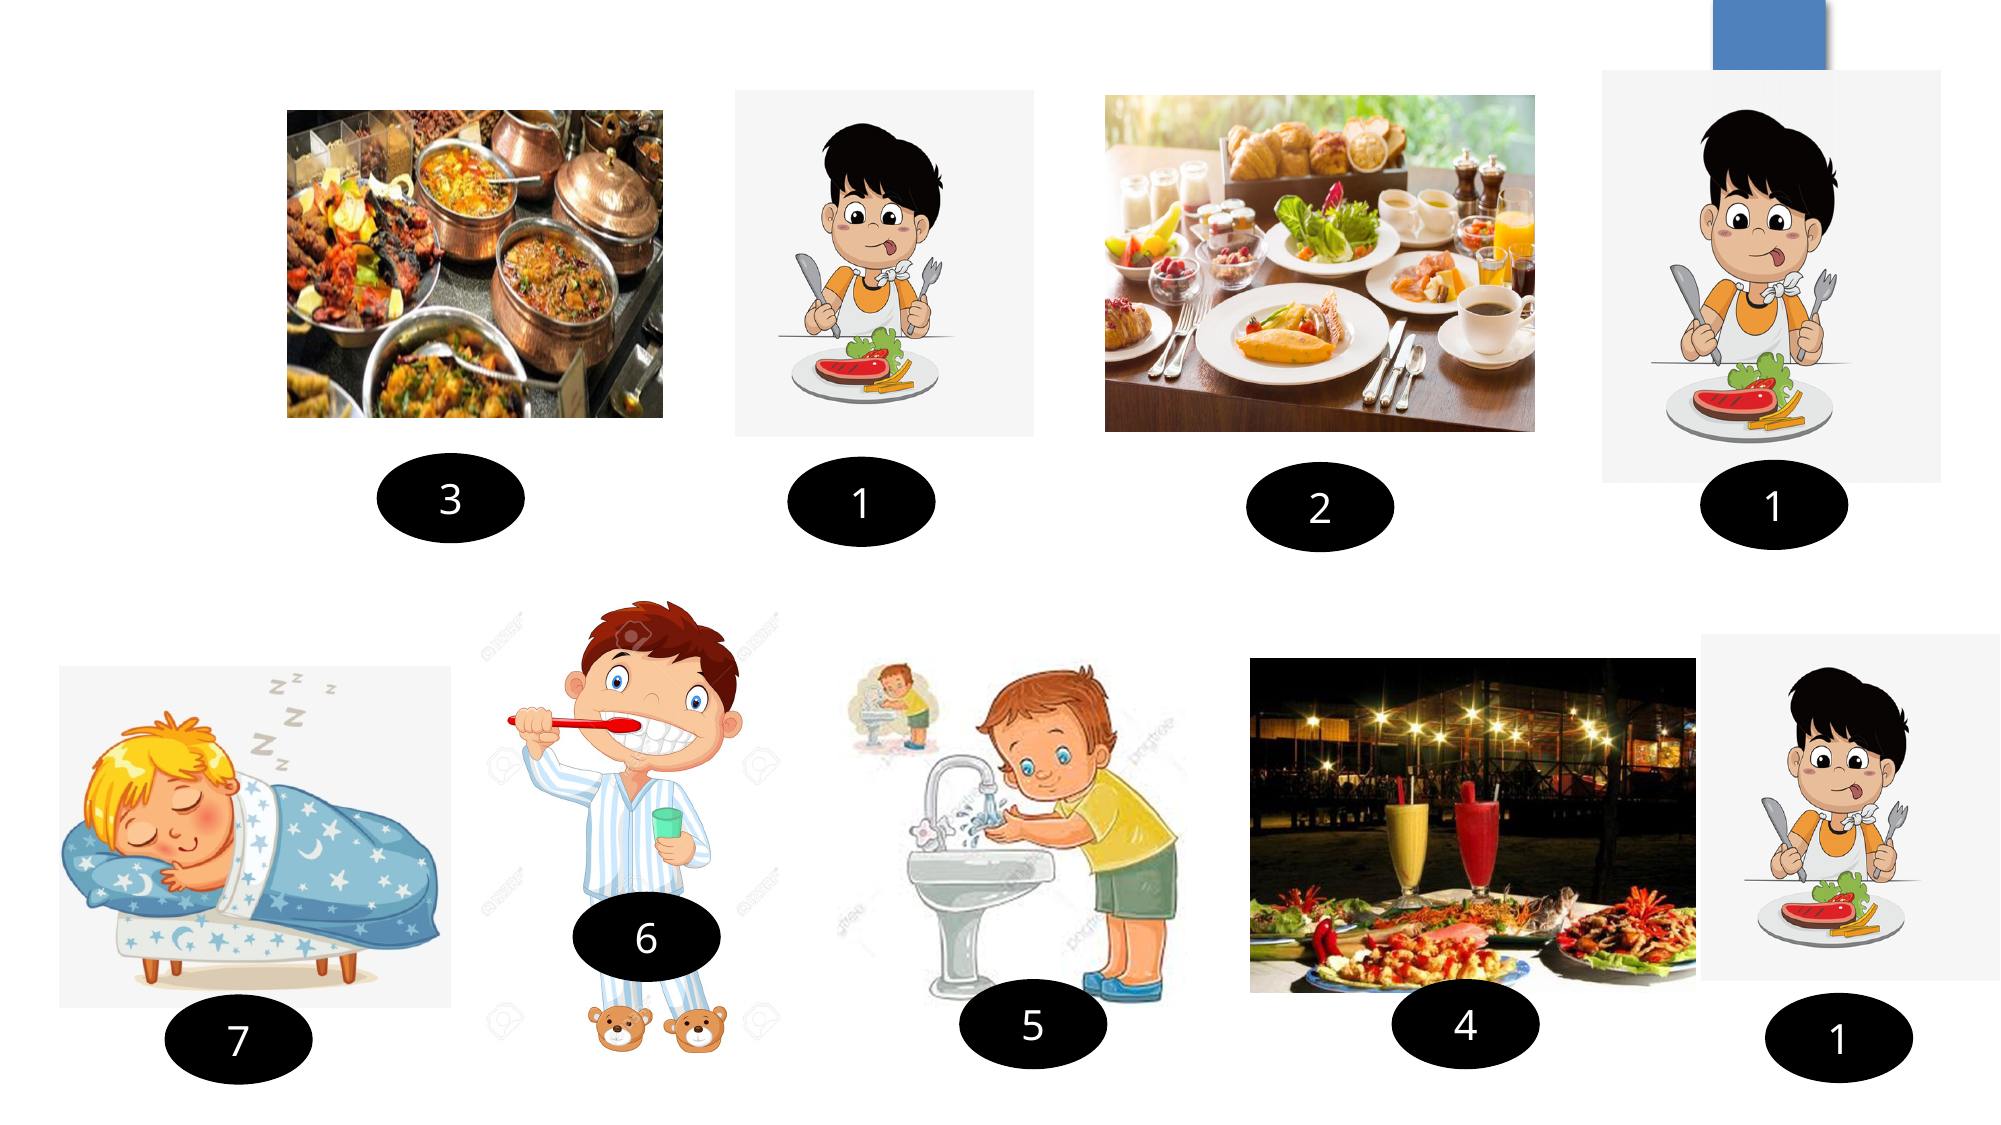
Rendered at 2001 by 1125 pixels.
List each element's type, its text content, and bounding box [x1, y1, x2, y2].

text_box 4 [1391, 1005, 1540, 1070]
text_box 1 [787, 456, 936, 547]
picture [58, 665, 451, 1008]
text_box 1 [1700, 493, 1849, 550]
picture [1602, 70, 1941, 483]
picture [734, 90, 1034, 438]
picture [1105, 95, 1535, 433]
text_box 3 [376, 453, 525, 544]
text_box 1 [1764, 992, 1914, 1084]
picture [1250, 658, 1697, 994]
picture [287, 110, 663, 418]
picture [837, 658, 1187, 1008]
text_box 5 [959, 1019, 1108, 1070]
picture [1701, 634, 2000, 981]
picture [468, 601, 807, 1054]
text_box 7 [164, 1018, 313, 1085]
text_box 2 [1246, 461, 1395, 553]
